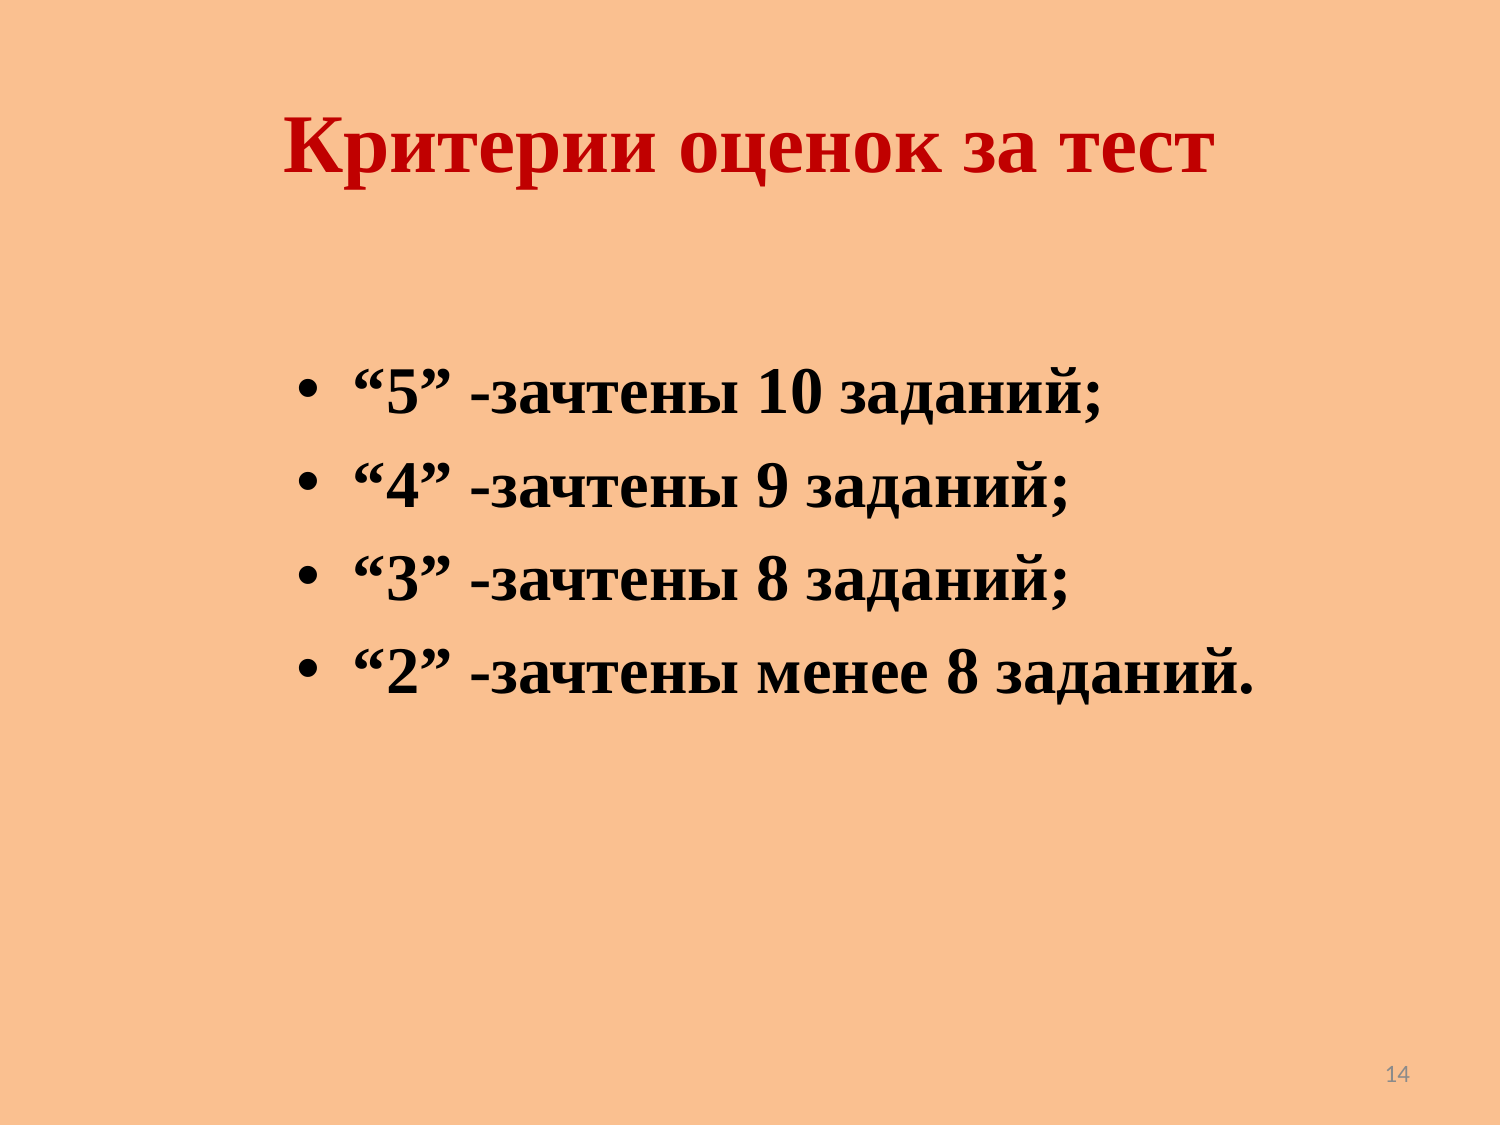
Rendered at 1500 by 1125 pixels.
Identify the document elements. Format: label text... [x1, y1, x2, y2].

slide_number 14 [1074, 1042, 1425, 1103]
title Критерии оценок за тест [75, 45, 1425, 233]
list “5” -зачтены 10 заданий; “4” -зачтены 9 заданий; “3” -зачтены 8 заданий; “2” -зачтены менее 8 заданий. [281, 339, 1425, 1005]
